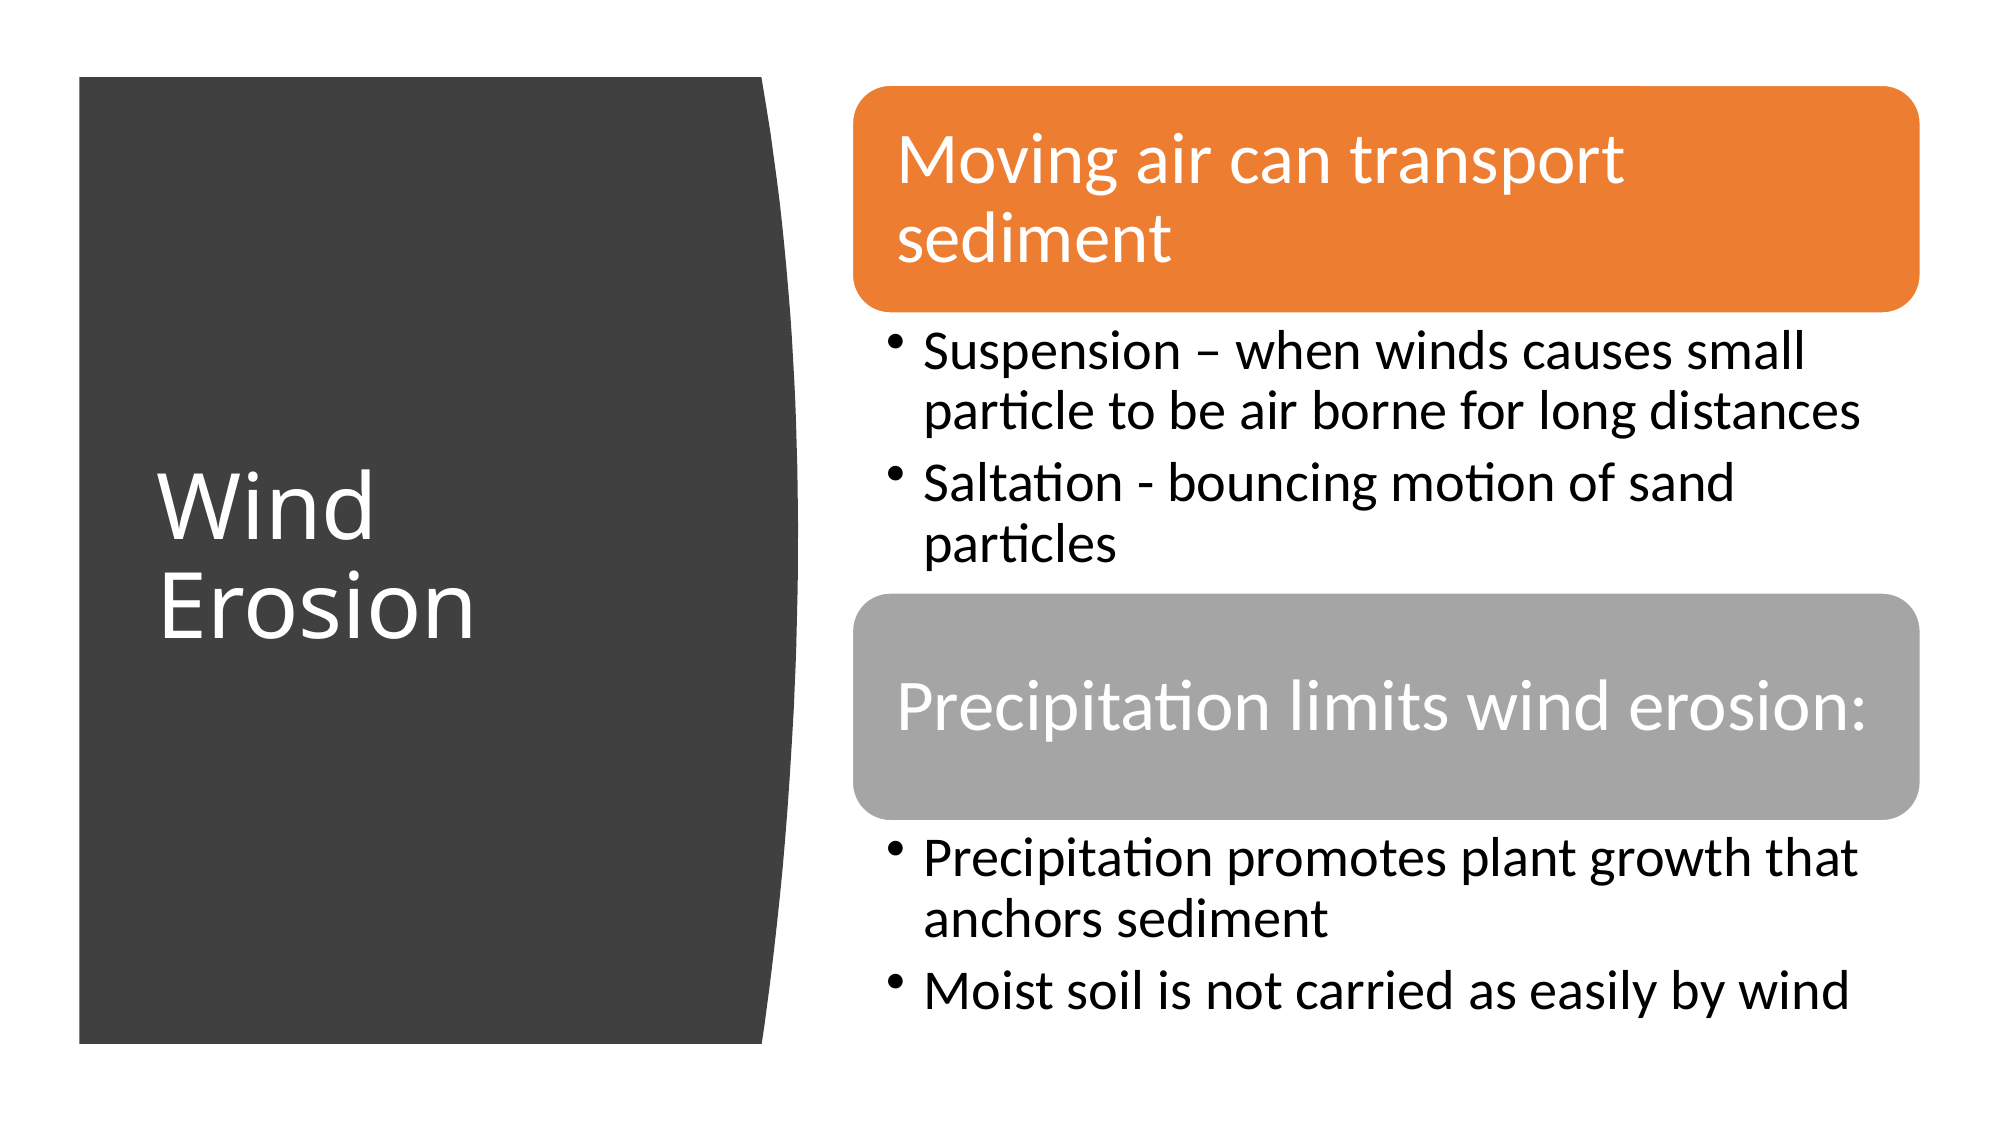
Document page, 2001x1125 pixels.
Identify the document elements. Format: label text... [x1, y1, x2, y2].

title Wind Erosion [141, 166, 702, 953]
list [852, 77, 1921, 1043]
text_box [78, 76, 800, 1045]
